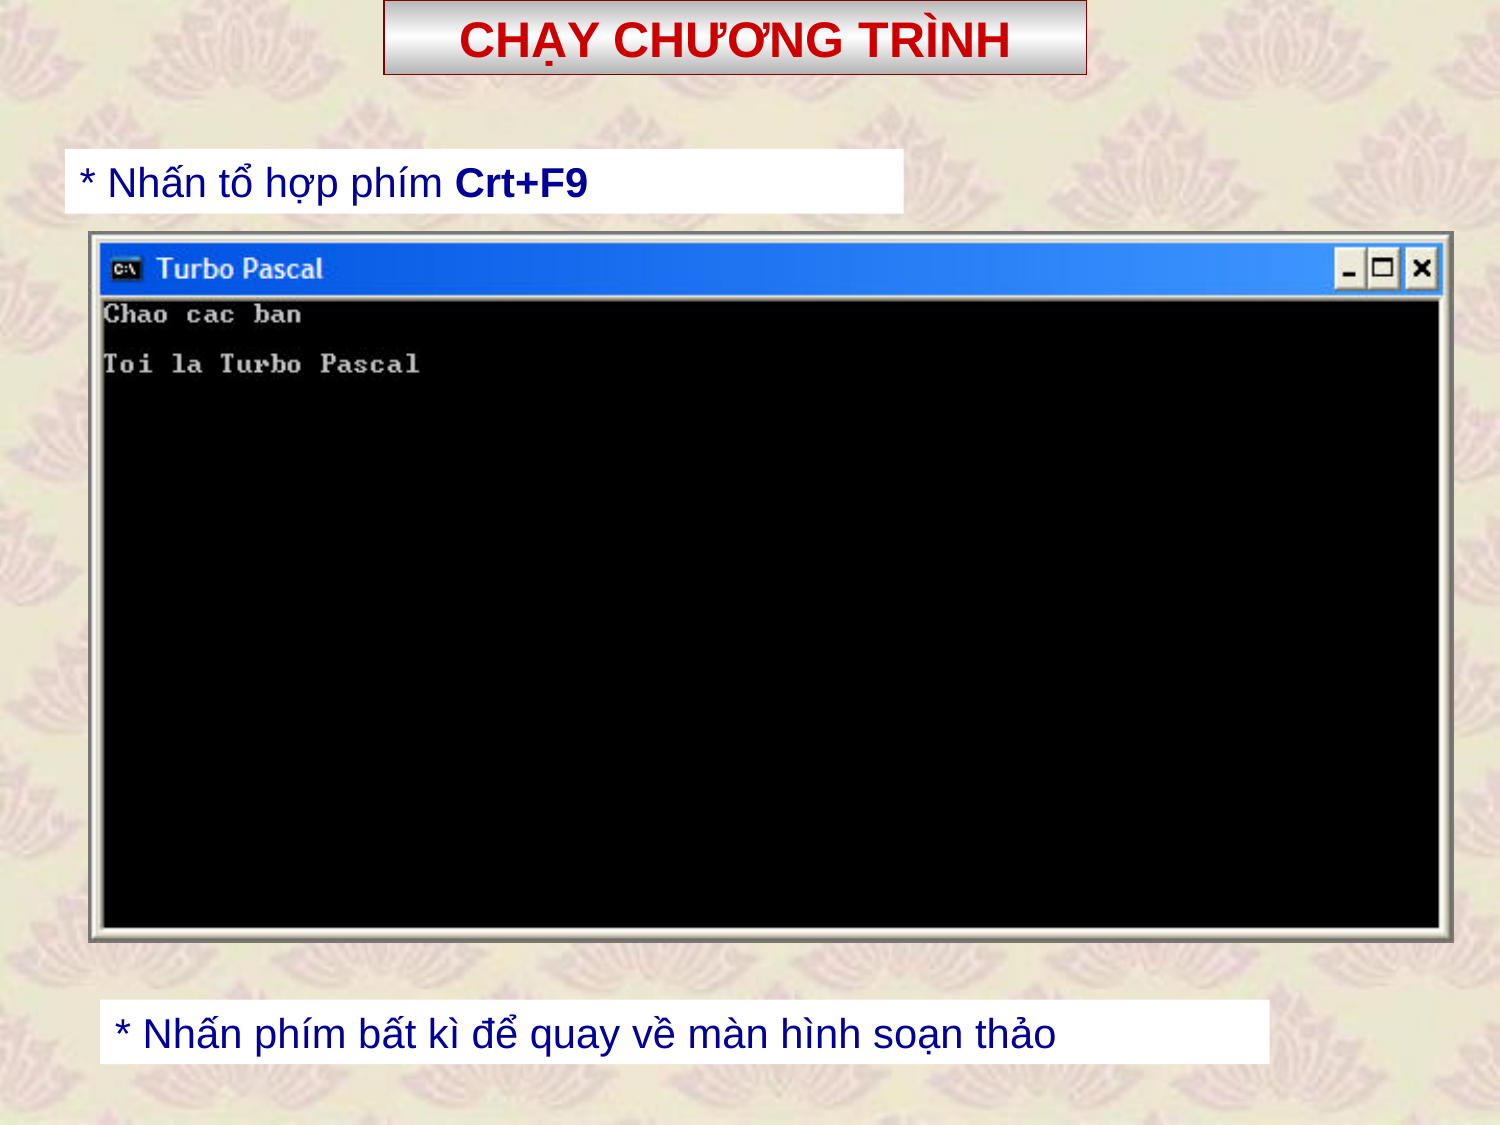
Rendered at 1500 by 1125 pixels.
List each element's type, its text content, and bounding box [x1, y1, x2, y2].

text_box CHẠY CHƯƠNG TRÌNH [383, 0, 1087, 75]
text_box * Nhấn phím bất kì để quay về màn hình soạn thảo [100, 999, 1270, 1065]
picture [0, 0, 1500, 1125]
text_box * Nhấn tổ hợp phím Crt+F9 [64, 148, 904, 214]
